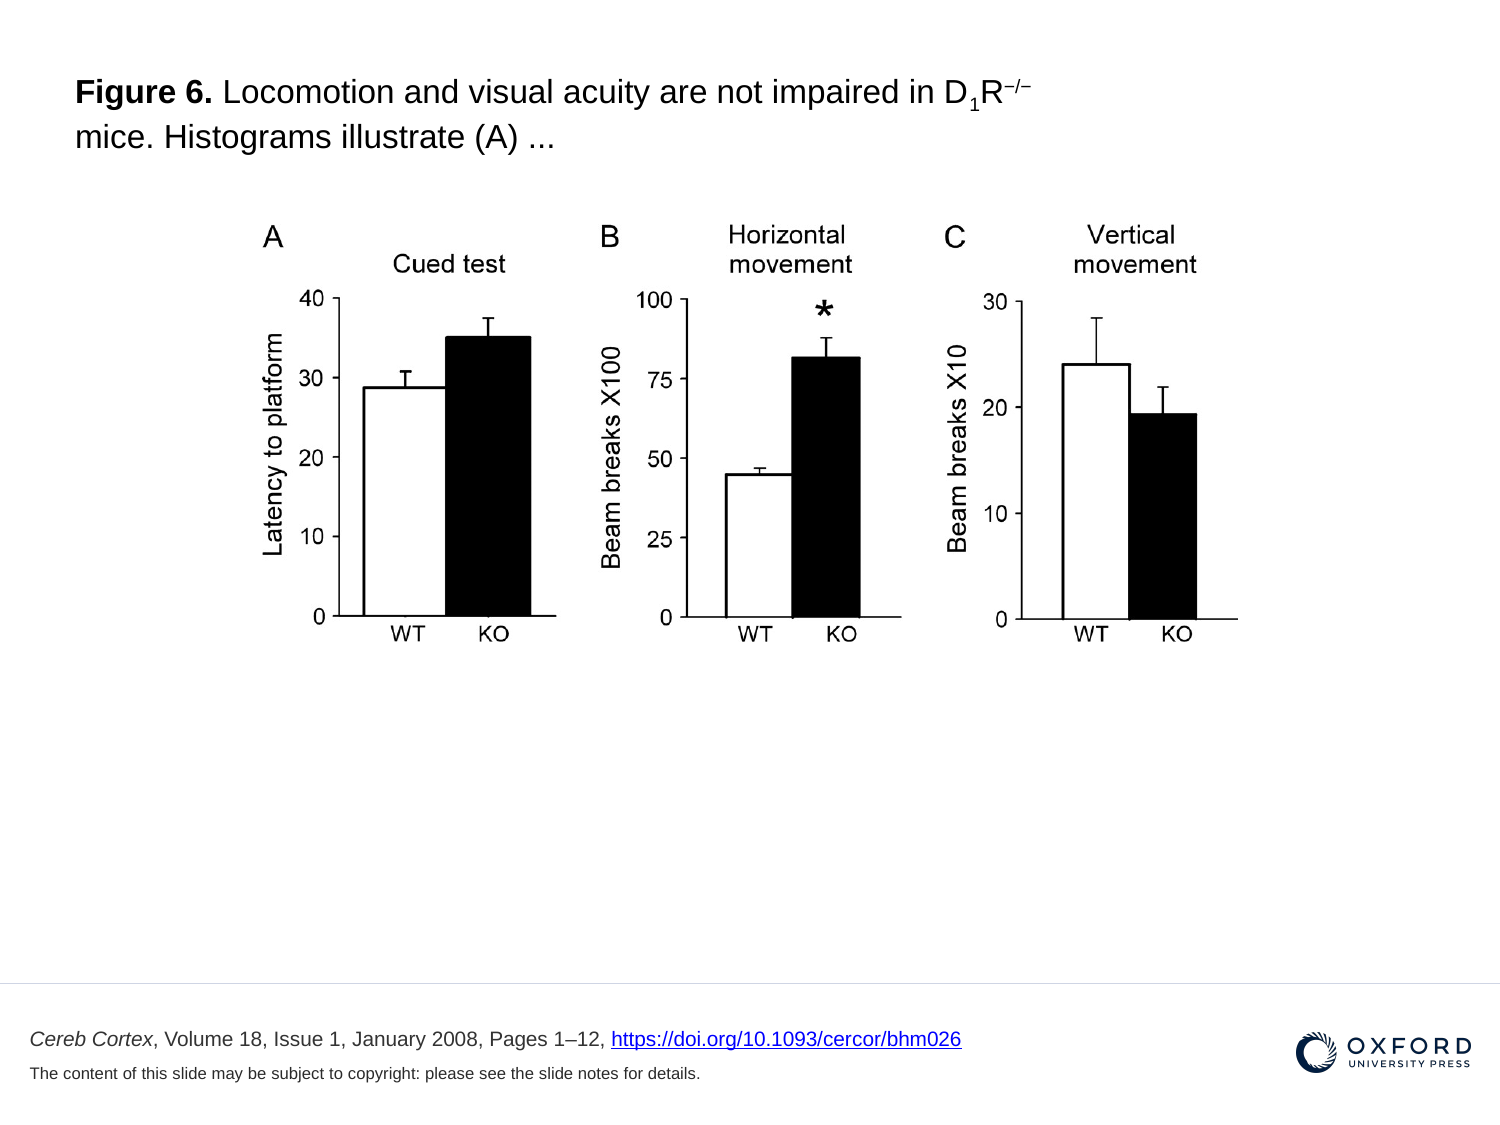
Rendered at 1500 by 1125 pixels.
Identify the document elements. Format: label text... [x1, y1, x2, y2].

title Figure 6. Locomotion and visual acuity are not impaired in D1R−/− mice. Histograms illustrate (A) ... [75, 69, 1078, 171]
picture [262, 224, 1238, 642]
picture [1296, 1032, 1471, 1073]
footer Cereb Cortex, Volume 18, Issue 1, January 2008, Pages 1–12, https://doi.org/10.1093/cercor/bhm026 The content of this slide may be subject to copyright: please see the slide notes for details. [0, 983, 1260, 1125]
